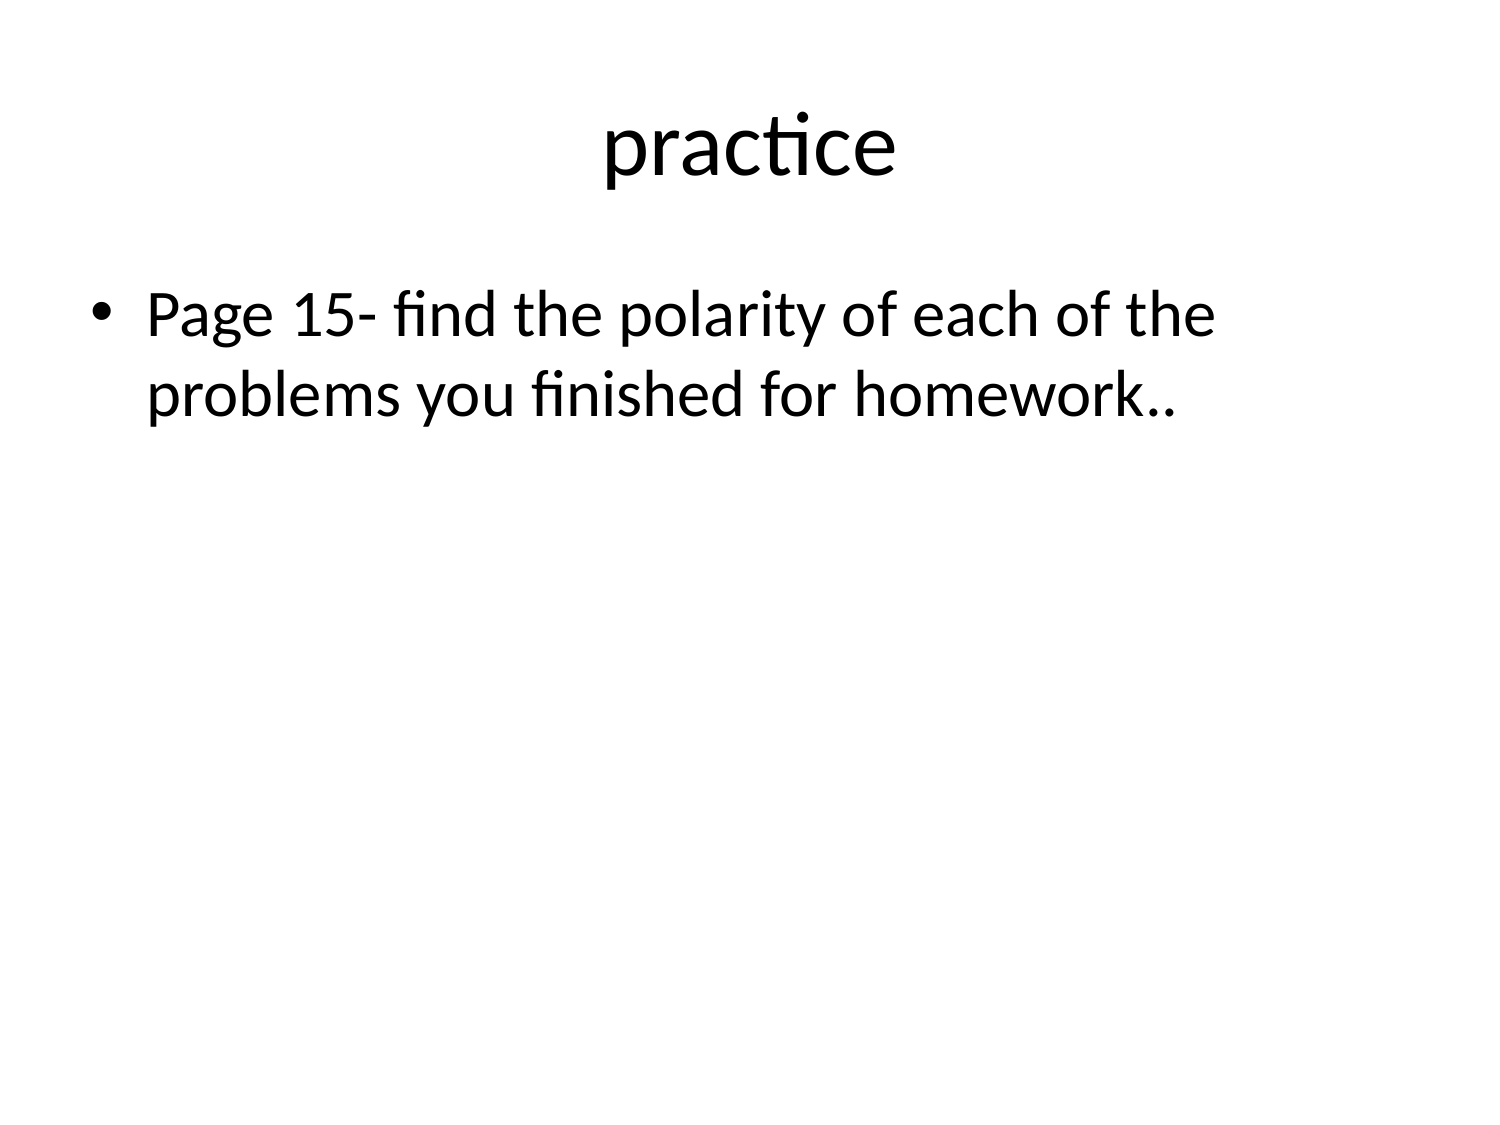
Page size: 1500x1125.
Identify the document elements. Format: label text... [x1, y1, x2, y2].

list Page 15- find the polarity of each of the problems you finished for homework.. [75, 262, 1425, 1005]
title practice [75, 45, 1425, 233]
